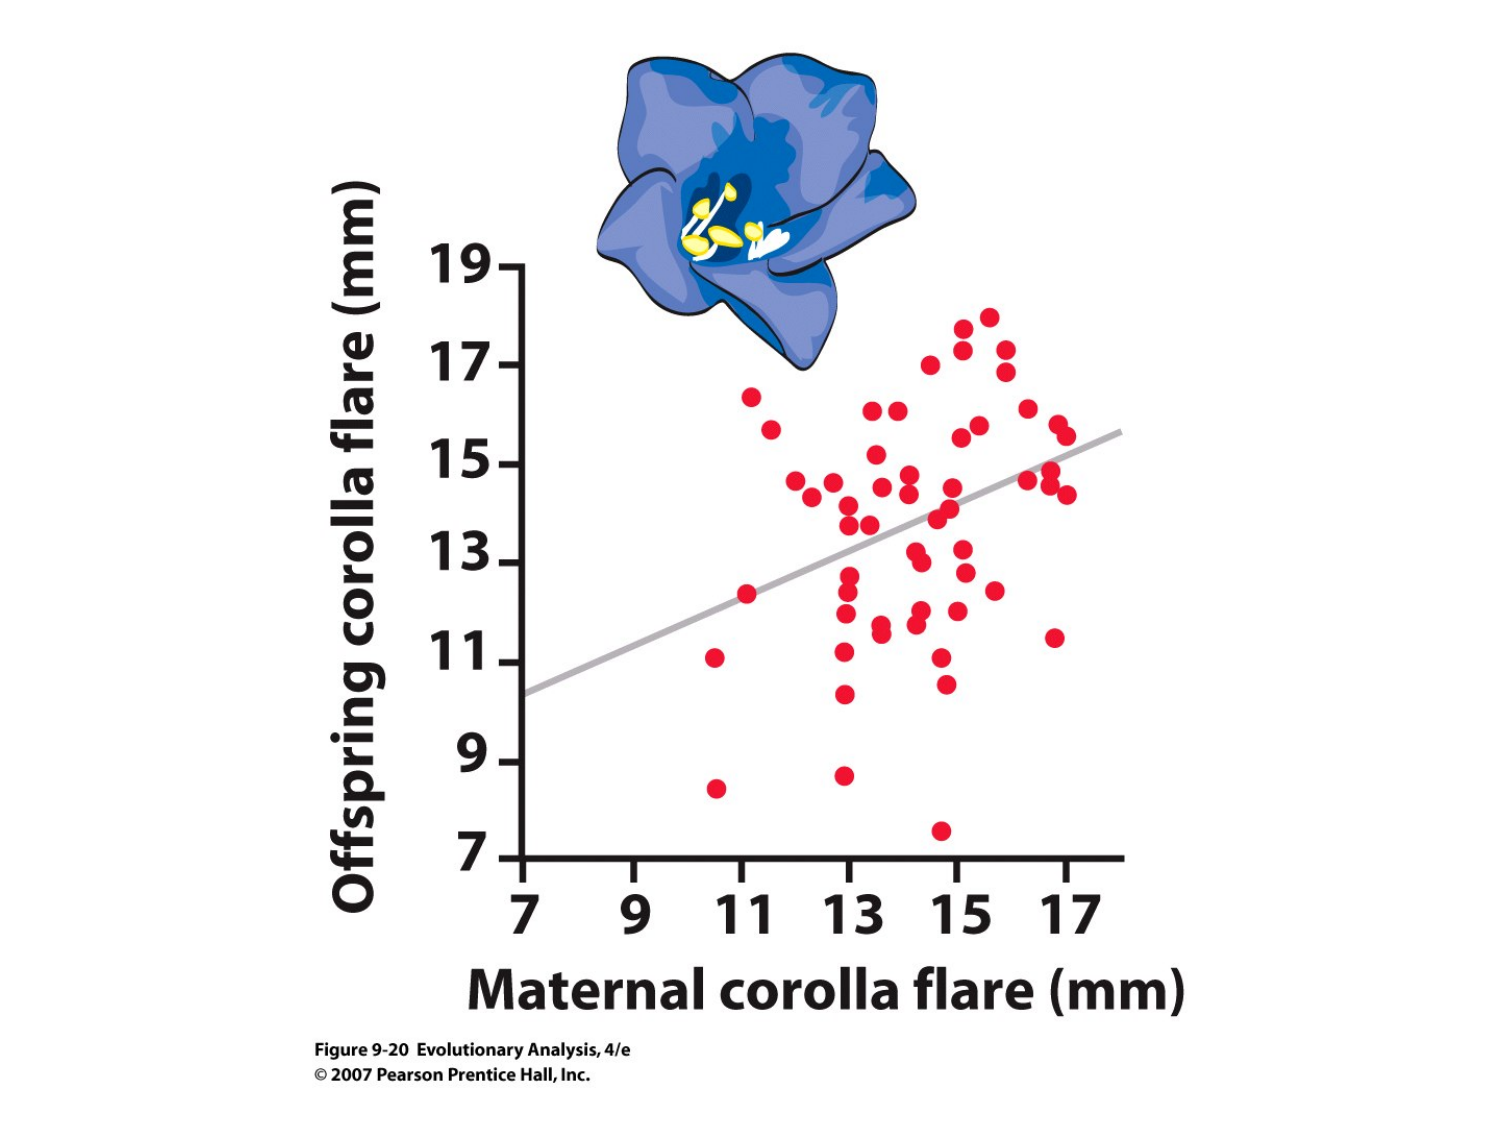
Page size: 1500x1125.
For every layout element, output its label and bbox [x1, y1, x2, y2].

picture [303, 37, 1199, 1088]
